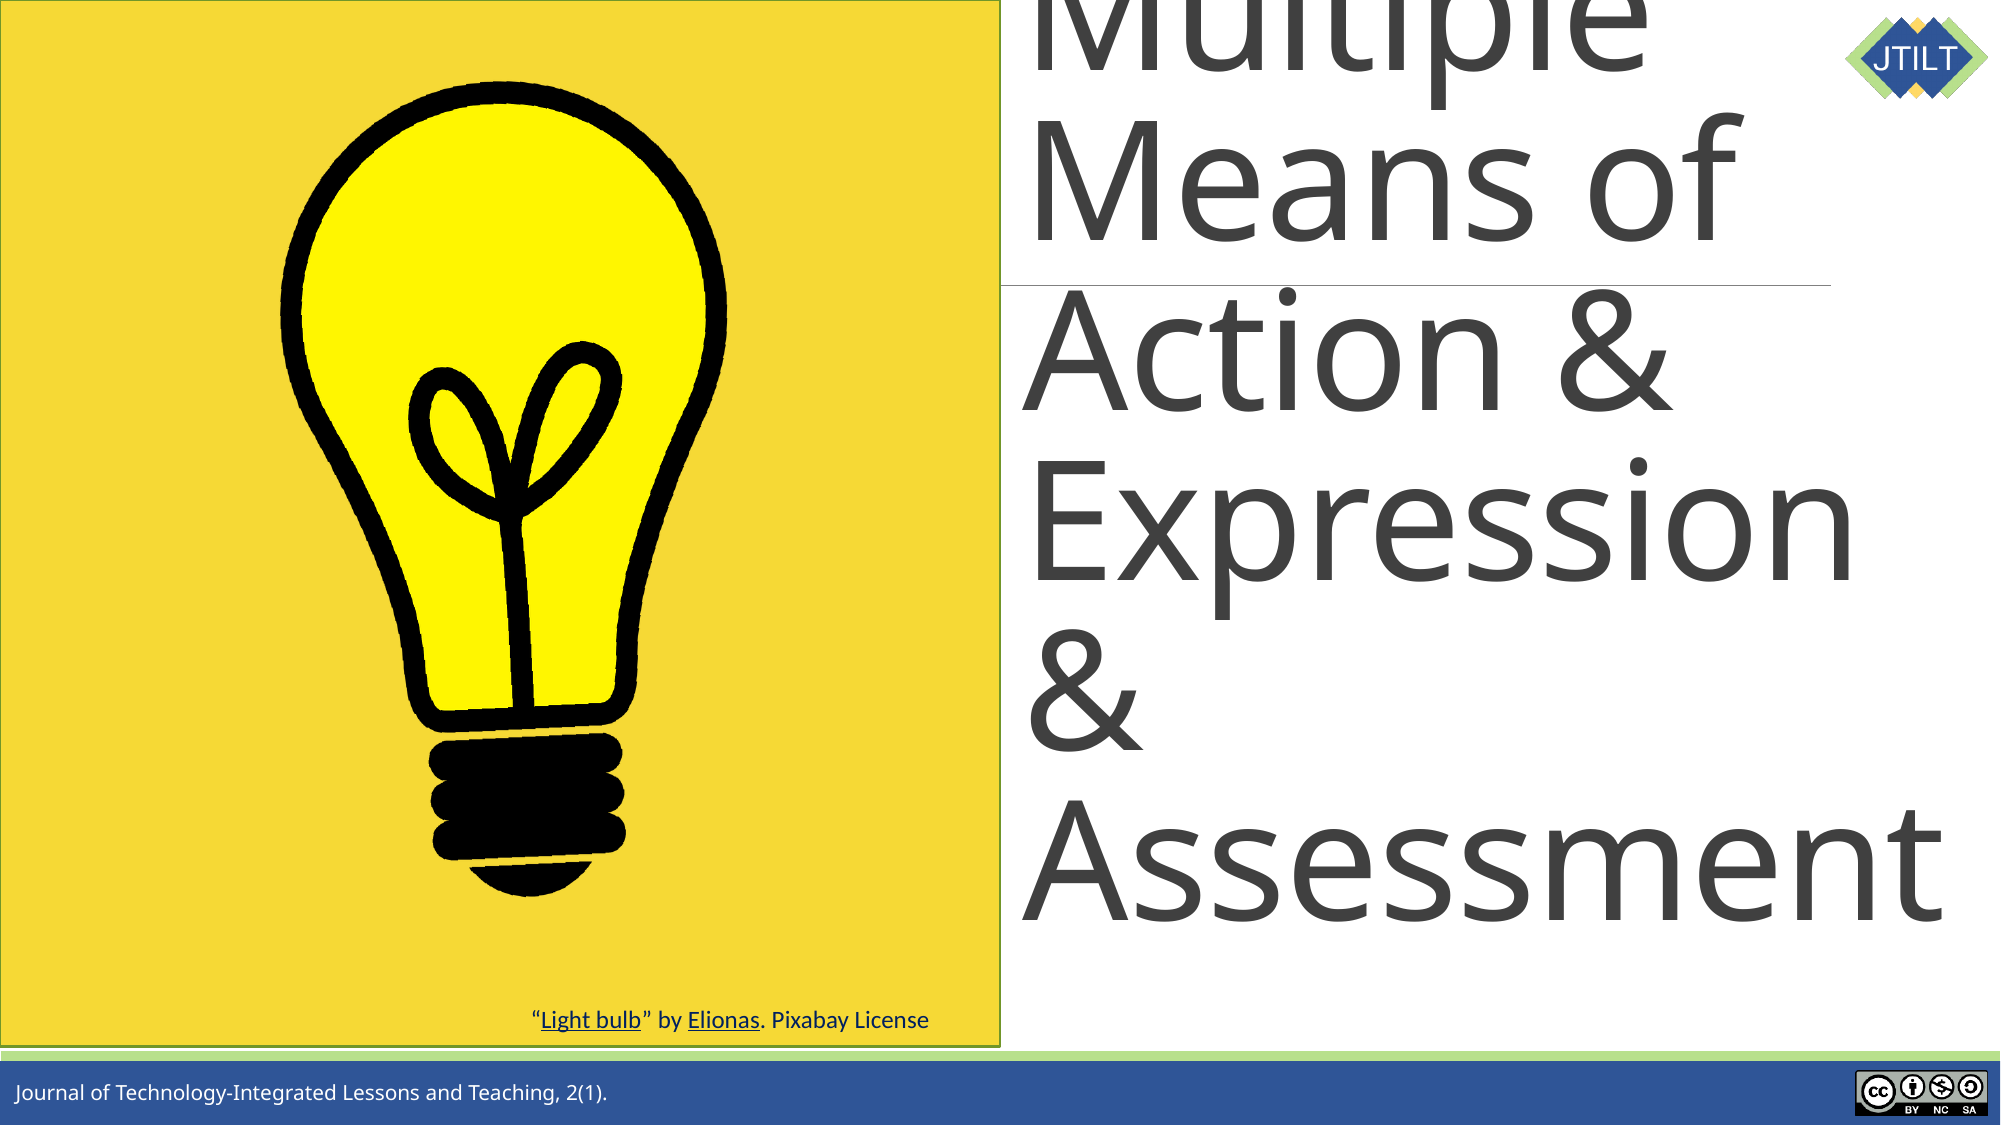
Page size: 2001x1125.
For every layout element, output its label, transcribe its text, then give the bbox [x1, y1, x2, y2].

title Multiple Means of Action & Expression & Assessment [1008, 271, 1966, 962]
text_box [0, 0, 1001, 1047]
picture [1845, 17, 1988, 99]
picture [1855, 1070, 1988, 1116]
